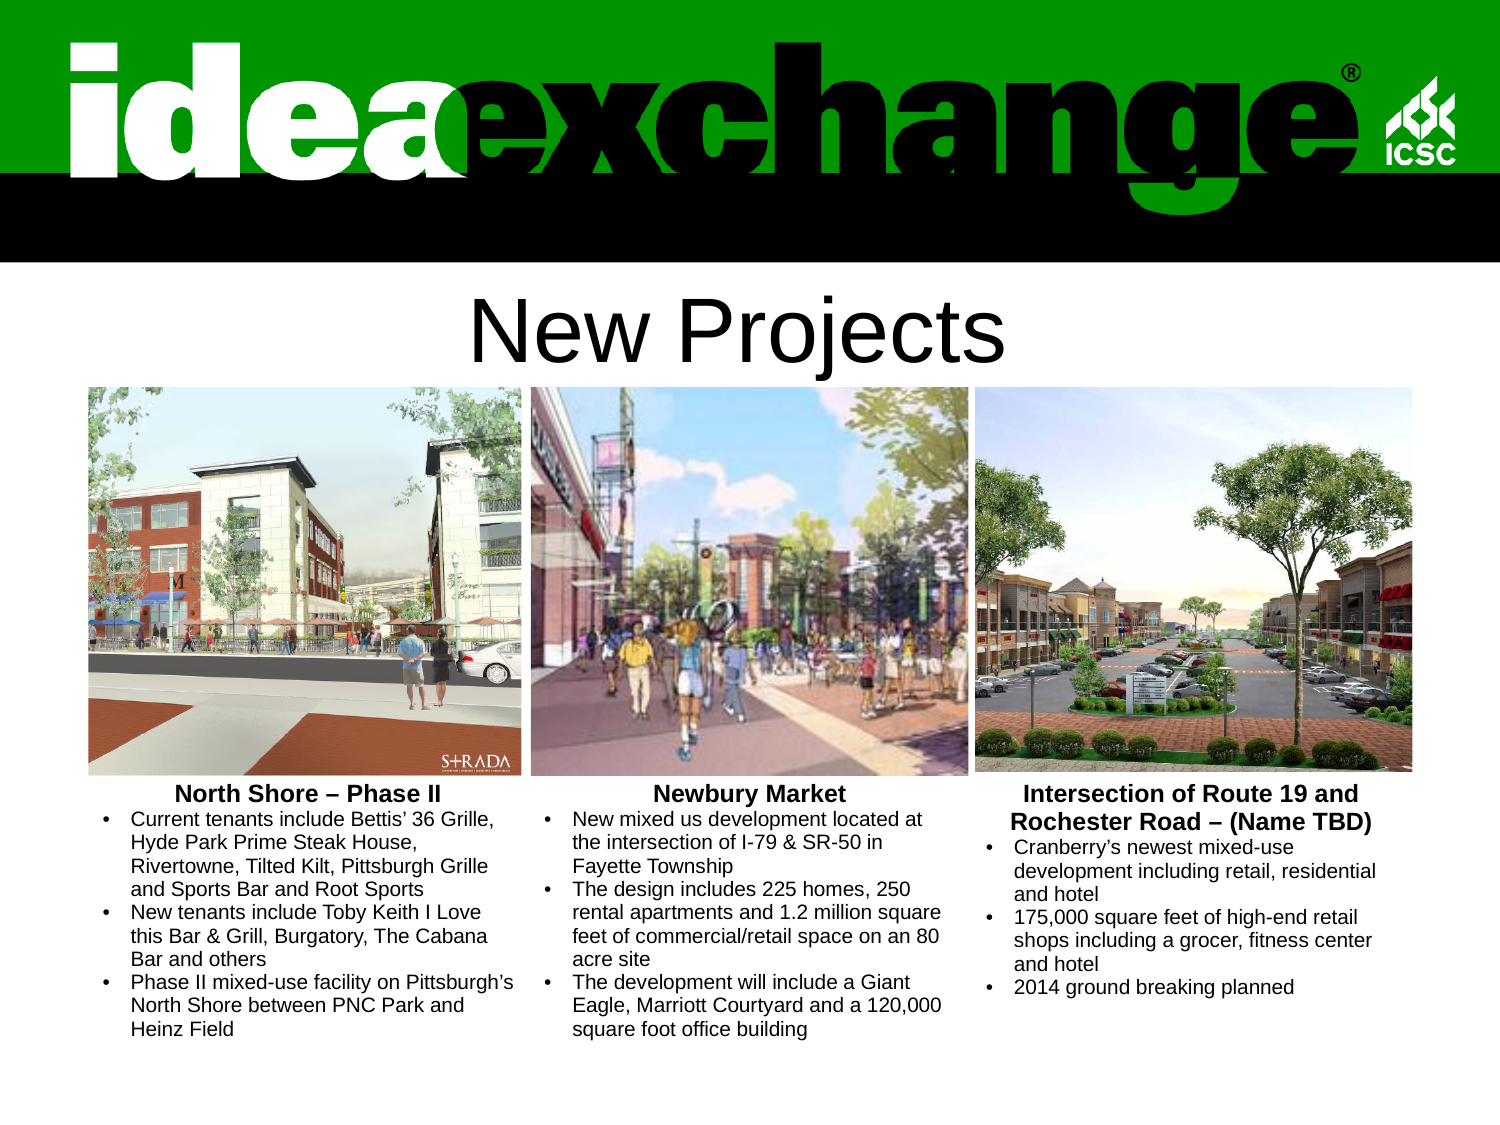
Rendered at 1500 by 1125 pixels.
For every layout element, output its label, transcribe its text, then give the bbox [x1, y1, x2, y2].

table_cell Intersection of Route 19 and Rochester Road – (Name TBD) Cranberry’s newest mixed-use development including retail, residential and hotel 175,000 square feet of high-end retail shops including a grocer, fitness center and hotel 2014 ground breaking planned [971, 780, 1412, 1088]
picture [88, 387, 522, 777]
table_cell North Shore – Phase II Current tenants include Bettis’ 36 Grille, Hyde Park Prime Steak House, Rivertowne, Tilted Kilt, Pittsburgh Grille and Sports Bar and Root Sports New tenants include Toby Keith I Love this Bar & Grill, Burgatory, The Cabana Bar and others Phase II mixed-use facility on Pittsburgh’s North Shore between PNC Park and Heinz Field [88, 781, 529, 1088]
title New Projects [62, 262, 1413, 389]
table_cell Newbury Market New mixed us development located at the intersection of I-79 & SR-50 in Fayette Township The design includes 225 homes, 250 rental apartments and 1.2 million square feet of commercial/retail space on an 80 acre site The development will include a Giant Eagle, Marriott Courtyard and a 120,000 square foot office building [529, 782, 971, 1088]
picture [0, 0, 1500, 262]
picture [974, 387, 1413, 773]
picture [530, 387, 969, 777]
